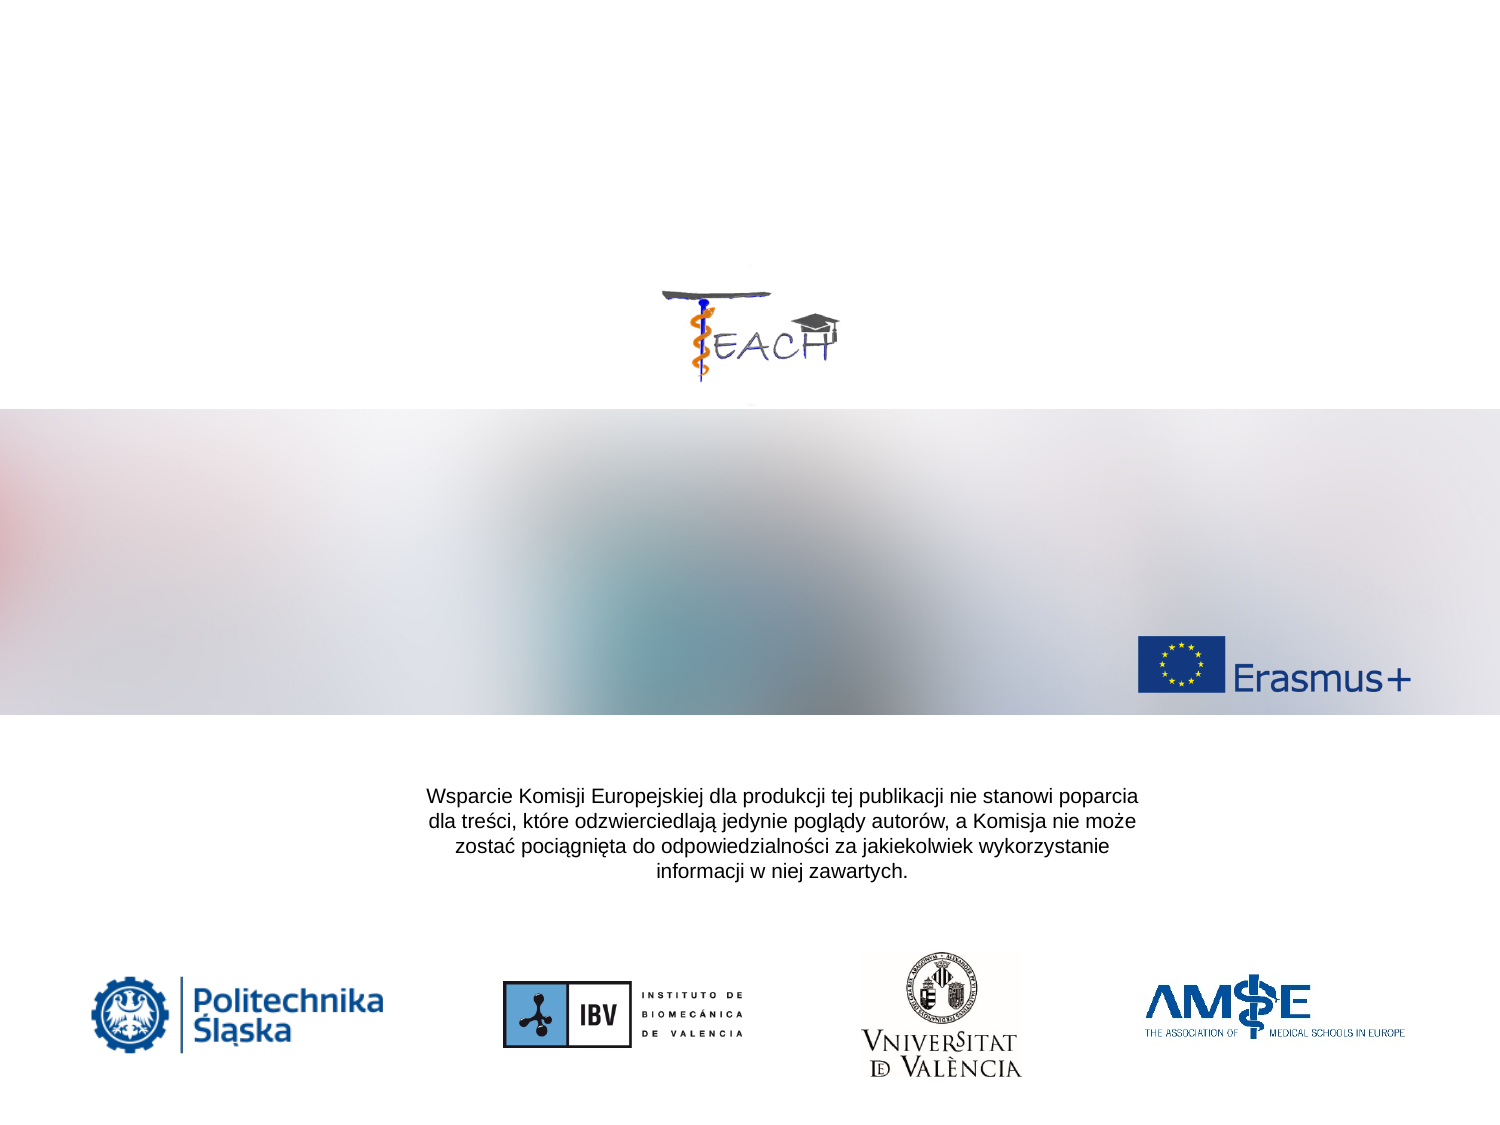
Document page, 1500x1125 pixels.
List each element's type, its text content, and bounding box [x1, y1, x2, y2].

text_box Wsparcie Komisji Europejskiej dla produkcji tej publikacji nie stanowi poparcia dla treści, które odzwierciedlają jedynie poglądy autorów, a Komisja nie może zostać pociągnięta do odpowiedzialności za jakiekolwiek wykorzystanie informacji w niej zawartych. [407, 775, 1158, 915]
picture [861, 952, 1022, 1077]
picture [503, 981, 742, 1048]
picture [659, 263, 841, 408]
picture [1141, 962, 1412, 1067]
picture [0, 409, 1500, 715]
picture [88, 973, 396, 1056]
